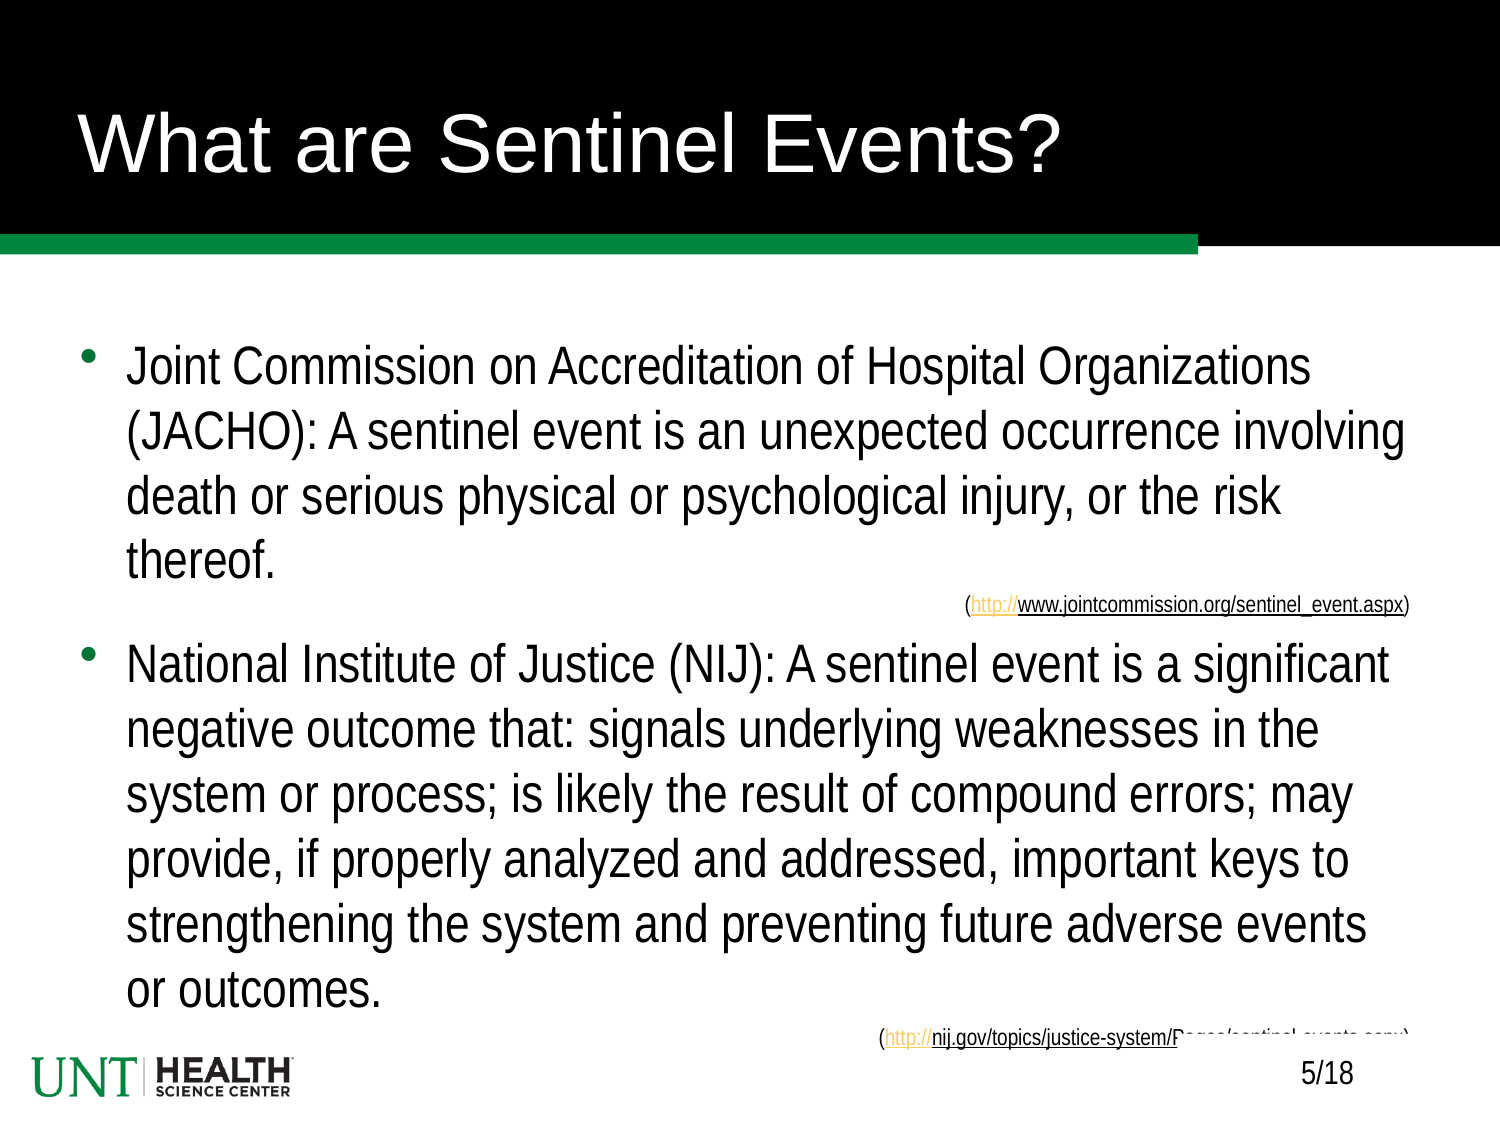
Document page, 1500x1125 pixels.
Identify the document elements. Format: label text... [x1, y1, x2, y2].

picture [31, 1057, 294, 1097]
list Joint Commission on Accreditation of Hospital Organizations (JACHO): A sentinel event is an unexpected occurrence involving death or serious physical or psychological injury, or the risk thereof. (http://www.jointcommission.org/sentinel_event.aspx) National Institute of Justice (NIJ): A sentinel event is a significant negative outcome that: signals underlying weaknesses in the system or process; is likely the result of compound errors; may provide, if properly analyzed and addressed, important keys to strengthening the system and preventing future adverse events or outcomes. (http://nij.gov/topics/justice-system/Pages/sentinel-events.aspx) [64, 322, 1426, 1061]
title What are Sentinel Events? [61, 44, 1450, 233]
text_box 5/18 [1175, 1031, 1480, 1111]
